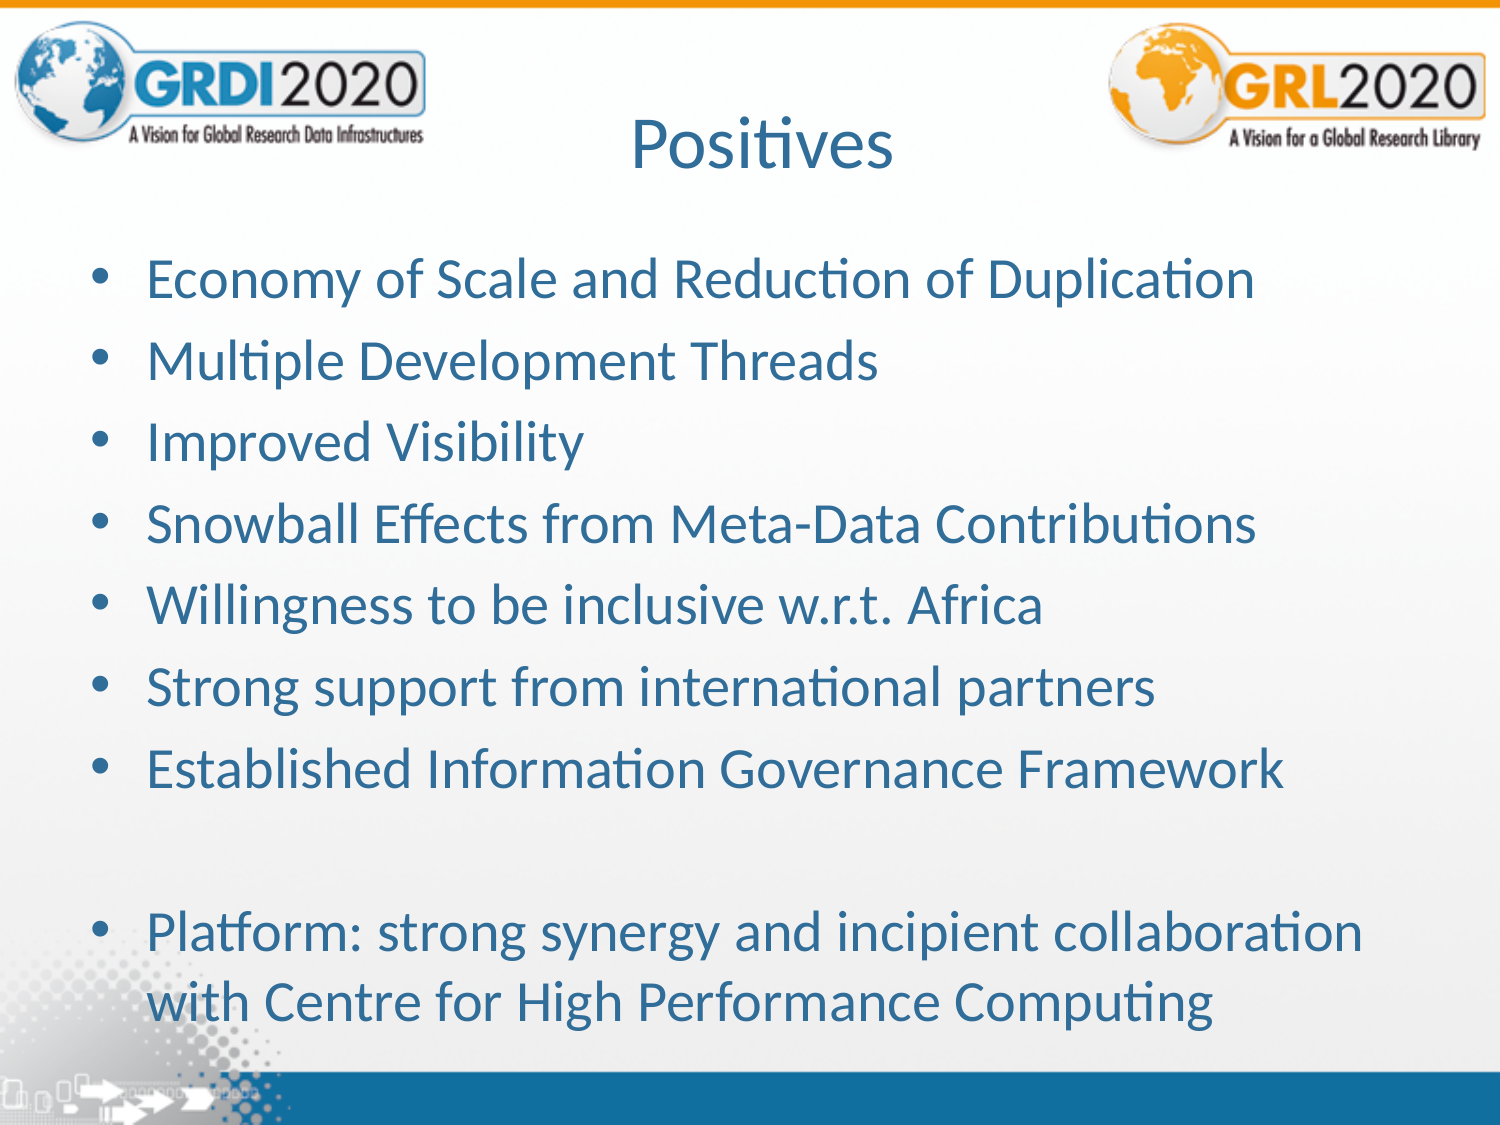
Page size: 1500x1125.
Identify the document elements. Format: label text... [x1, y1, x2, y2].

list Economy of Scale and Reduction of Duplication Multiple Development Threads Improved Visibility Snowball Effects from Meta-Data Contributions Willingness to be inclusive w.r.t. Africa Strong support from international partners Established Information Governance Framework Platform: strong synergy and incipient collaboration with Centre for High Performance Computing [75, 232, 1425, 1005]
picture [0, 0, 1500, 1125]
title Positives [425, 45, 1100, 232]
